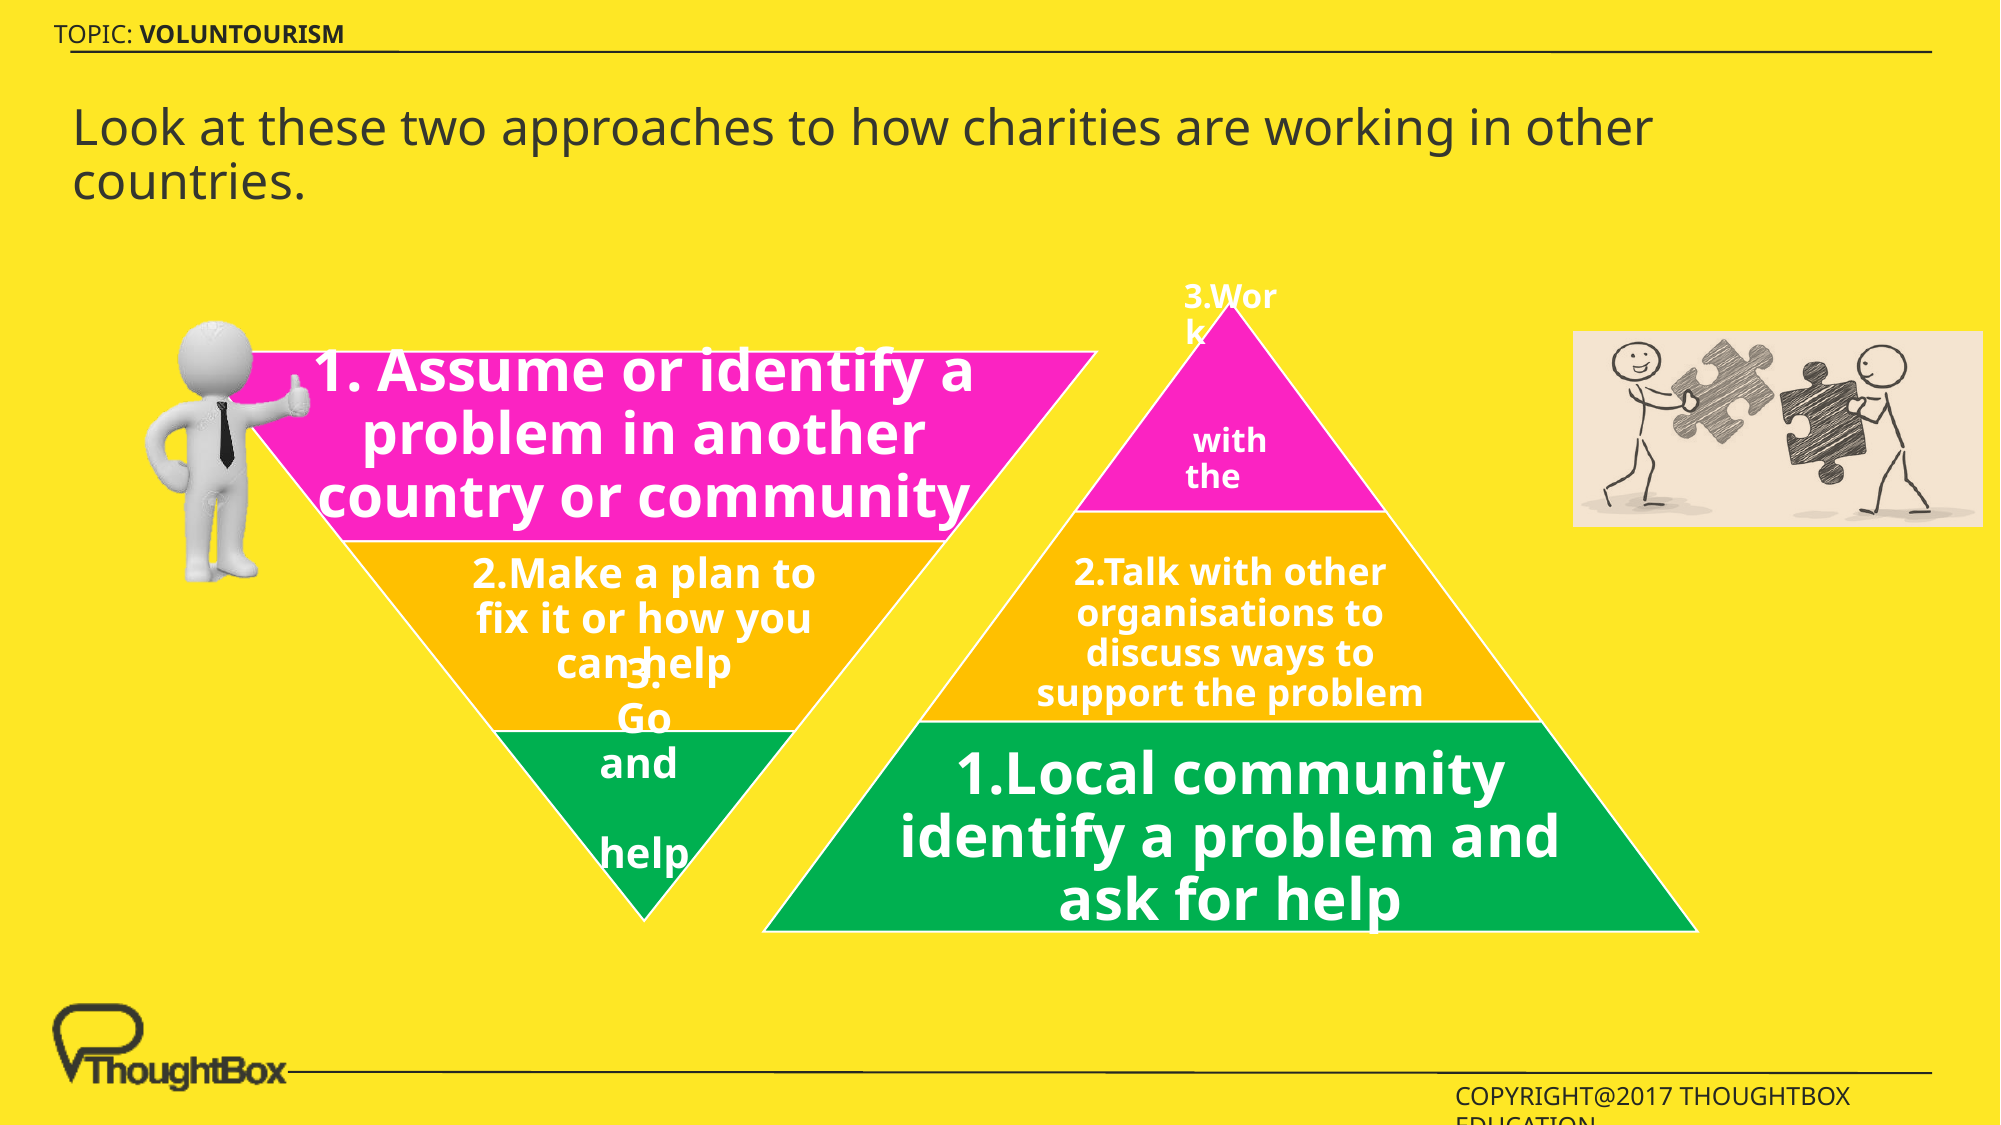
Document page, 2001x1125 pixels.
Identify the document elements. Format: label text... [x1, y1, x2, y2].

picture [51, 1002, 288, 1093]
footer [662, 1042, 1338, 1103]
picture [99, 301, 334, 614]
list Look at these two approaches to how charities are working in other countries. [57, 95, 1863, 1014]
picture [1573, 331, 1983, 527]
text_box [763, 301, 1698, 932]
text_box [191, 351, 763, 921]
